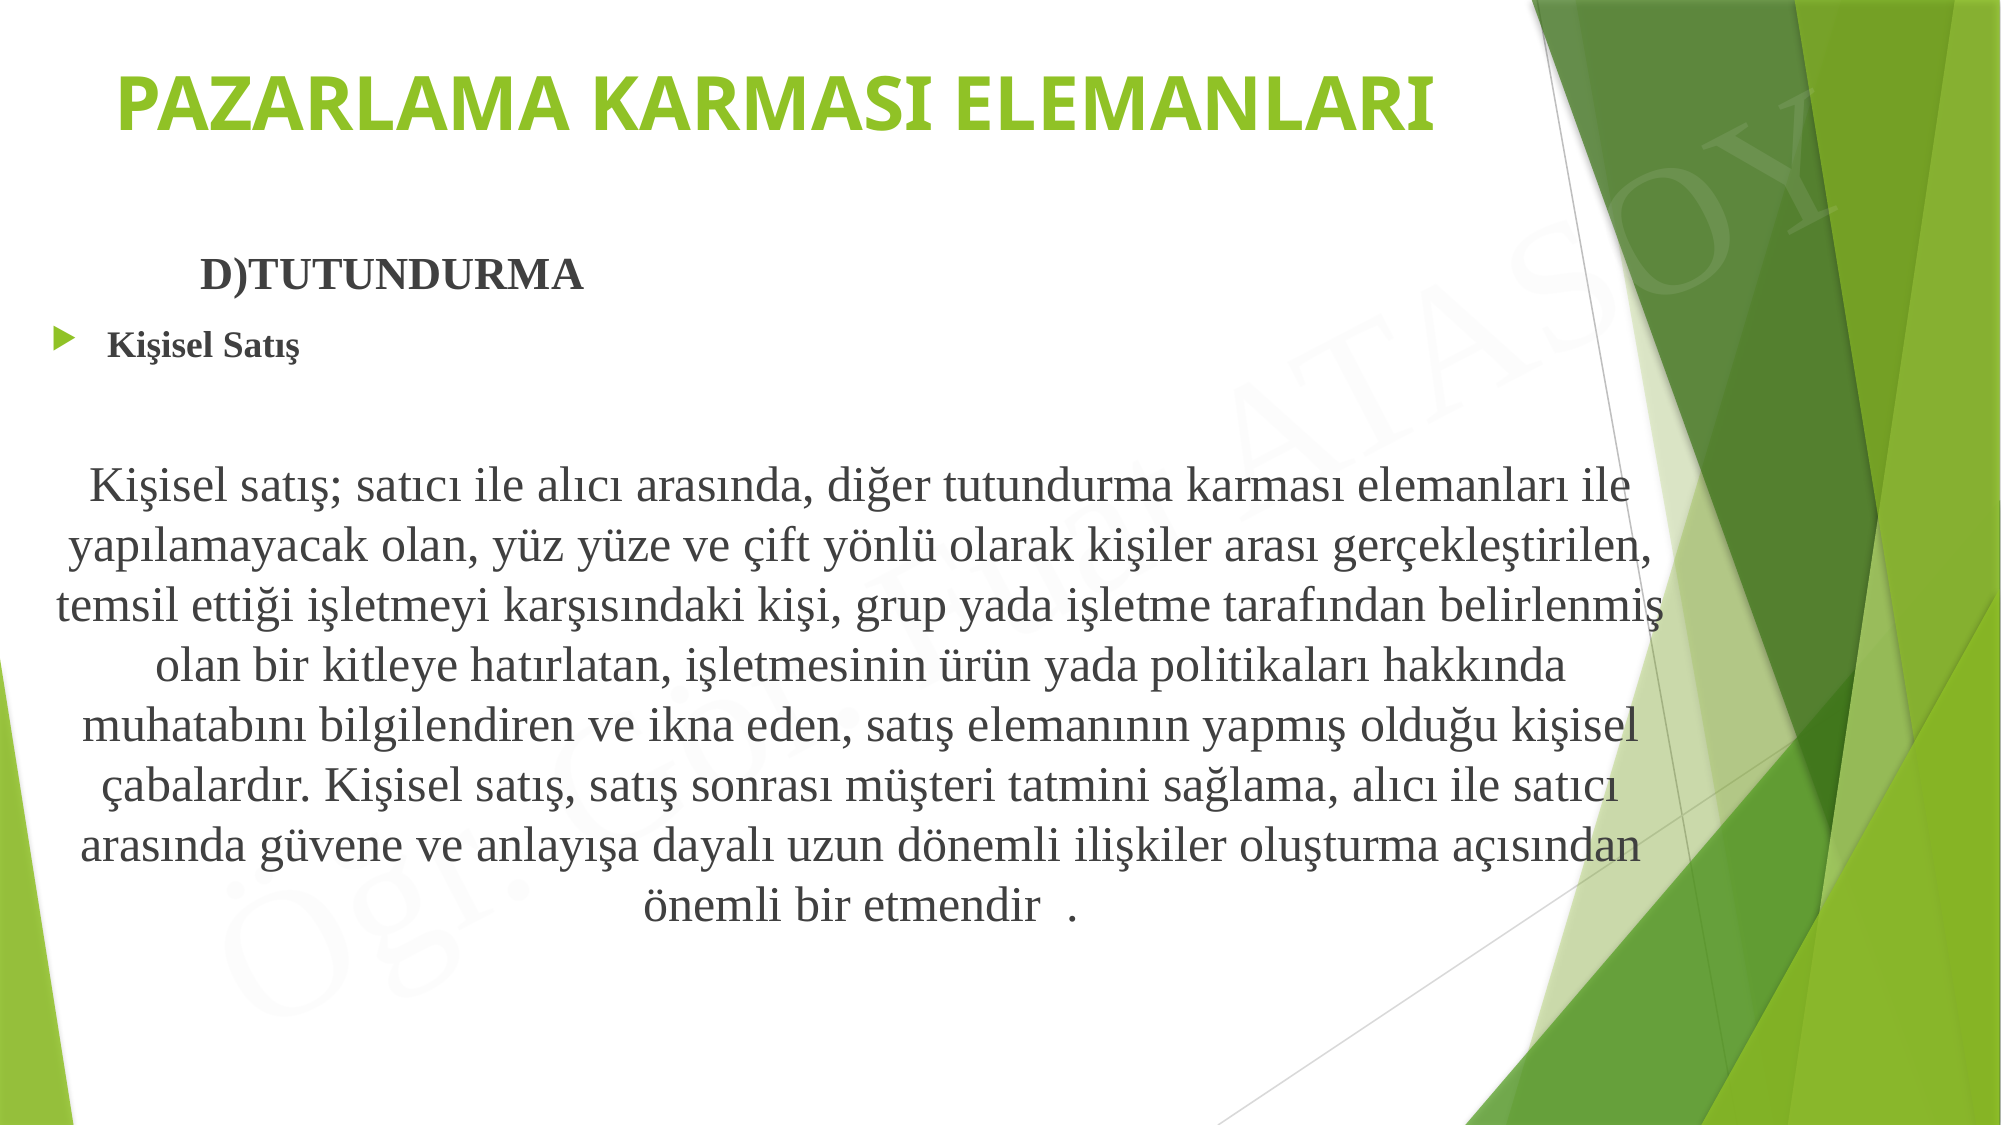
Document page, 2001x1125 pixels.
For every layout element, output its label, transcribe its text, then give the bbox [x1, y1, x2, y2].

list D)TUTUNDURMA Kişisel Satış Kişisel satış; satıcı ile alıcı arasında, diğer tutundurma karması elemanları ile yapılamayacak olan, yüz yüze ve çift yönlü olarak kişiler arası gerçekleştirilen, temsil ettiği işletmeyi karşısındaki kişi, grup yada işletme tarafından belirlenmiş olan bir kitleye hatırlatan, işletmesinin ürün yada politikaları hakkında muhatabını bilgilendiren ve ikna eden, satış elemanının yapmış olduğu kişisel çabalardır. Kişisel satış, satış sonrası müşteri tatmini sağlama, alıcı ile satıcı arasında güvene ve anlayışa dayalı uzun dönemli ilişkiler oluşturma açısından önemli bir etmendir . [35, 236, 1688, 923]
title PAZARLAMA KARMASI ELEMANLARI [99, 48, 1510, 236]
